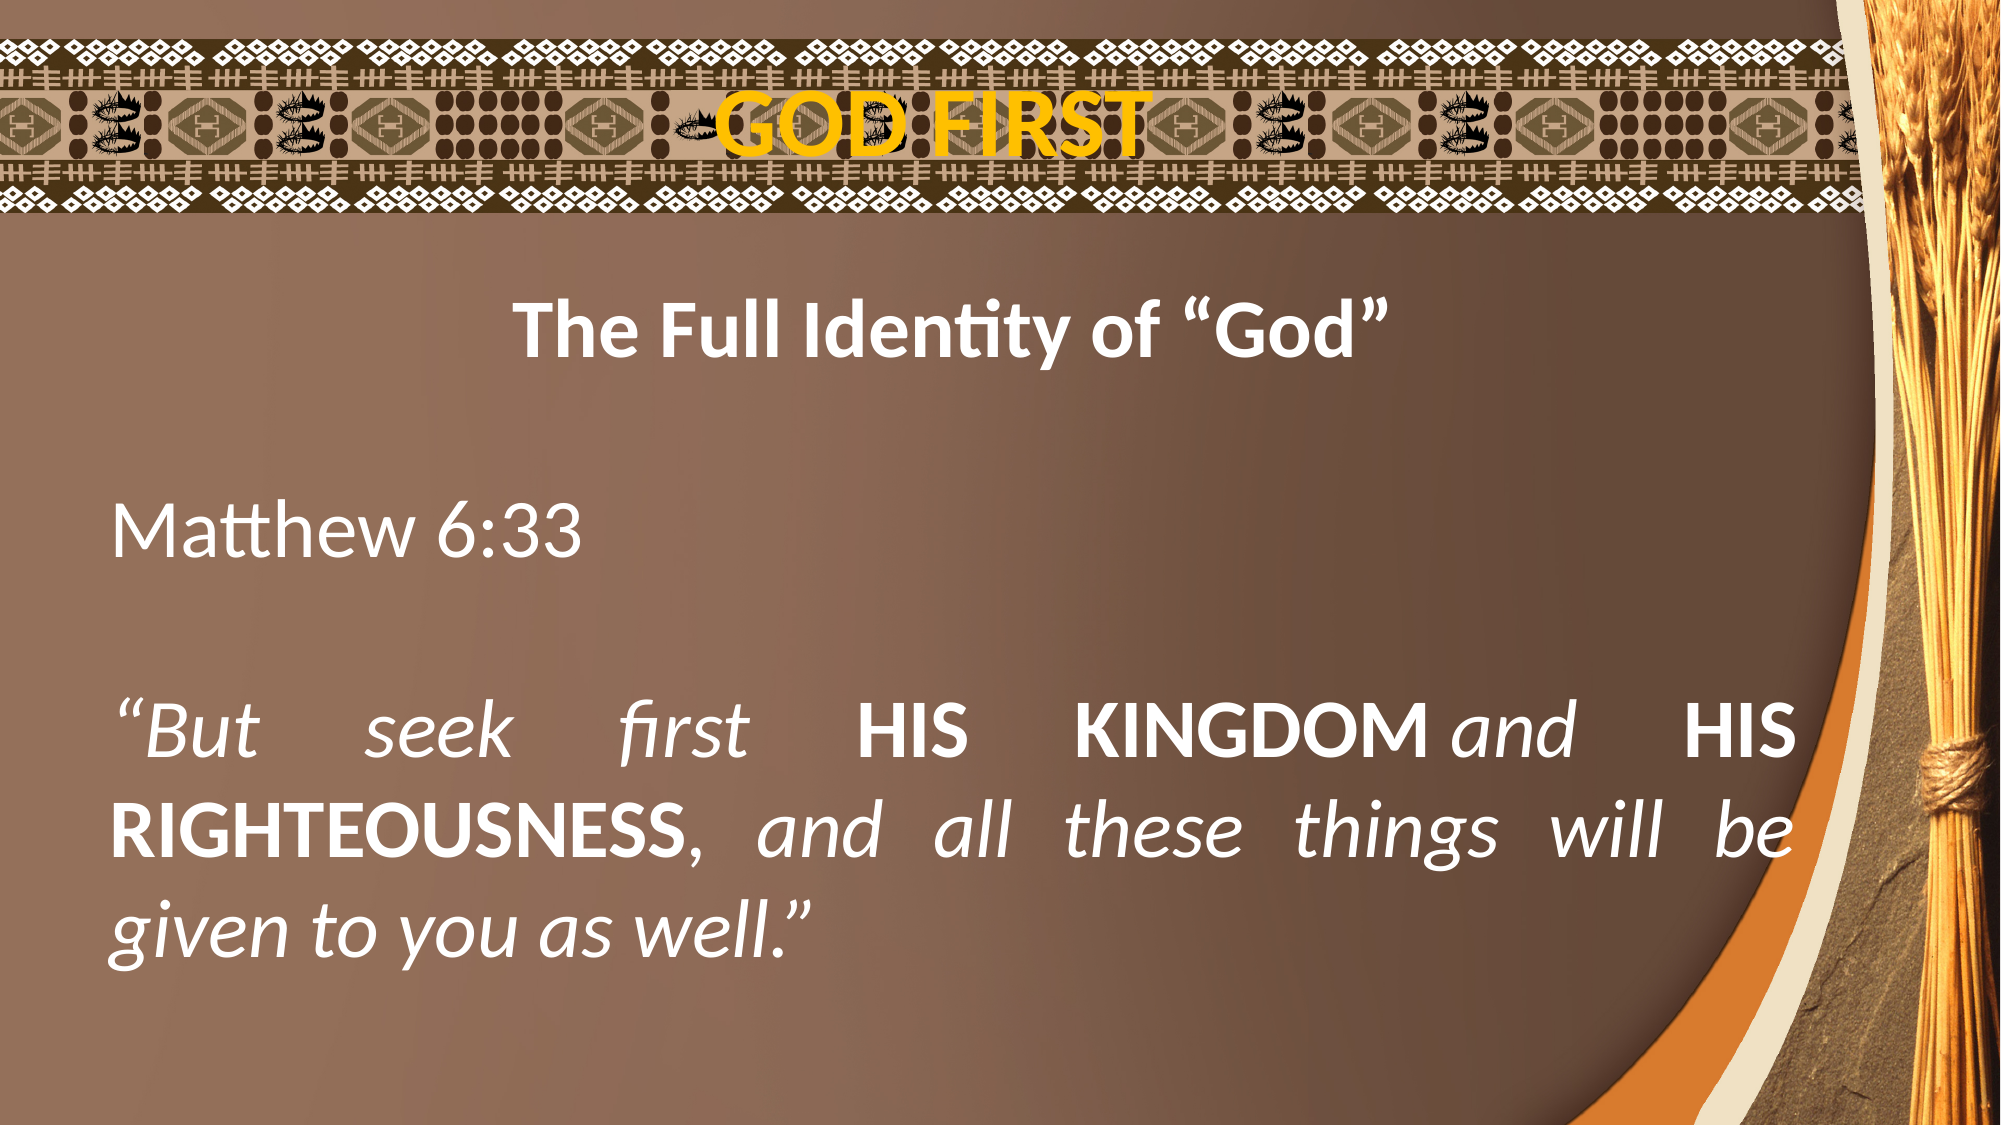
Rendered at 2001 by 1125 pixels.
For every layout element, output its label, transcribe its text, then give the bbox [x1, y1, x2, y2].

text_box GOD FIRST [7, 49, 1883, 185]
picture [0, 0, 2001, 1125]
text_box The Full Identity of “God” Matthew 6:33 “But seek first HIS KINGDOM and HIS RIGHTEOUSNESS, and all these things will be given to you as well.” [94, 266, 1813, 982]
